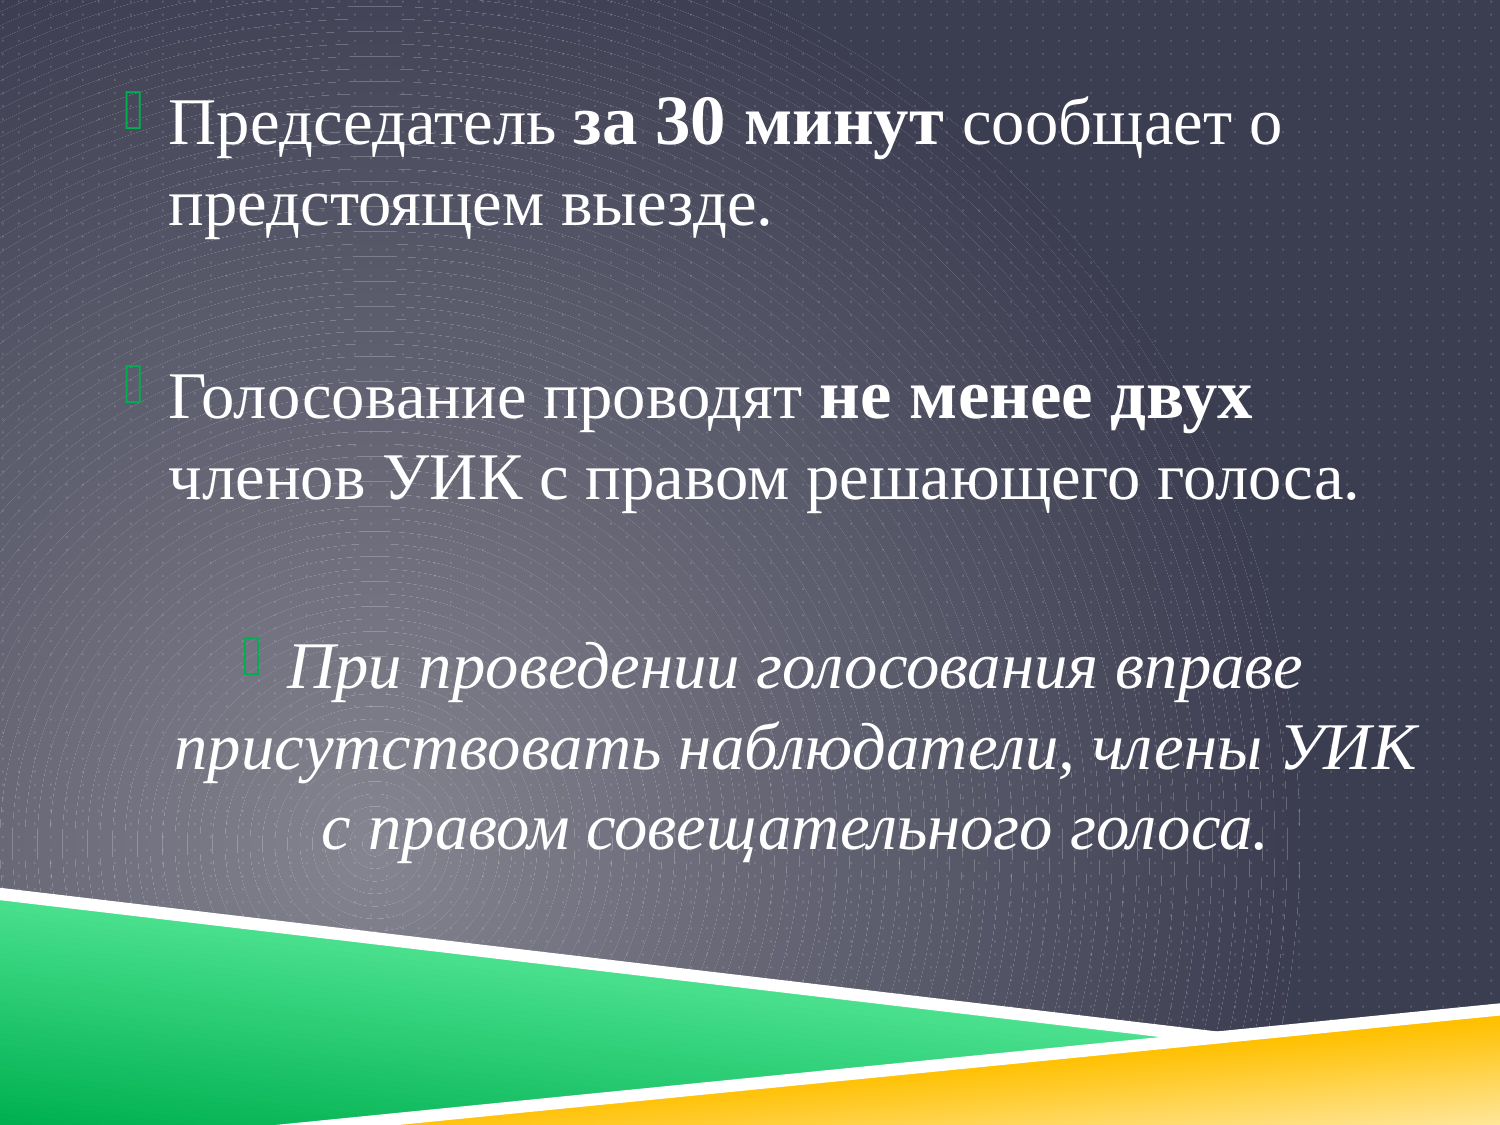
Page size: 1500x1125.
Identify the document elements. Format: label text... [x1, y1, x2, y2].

list Председатель за 30 минут сообщает о предстоящем выезде. Голосование проводят не менее двух членов УИК с правом решающего голоса. При проведении голосования вправе присутствовать наблюдатели, члены УИК с правом совещательного голоса. [112, 66, 1424, 875]
